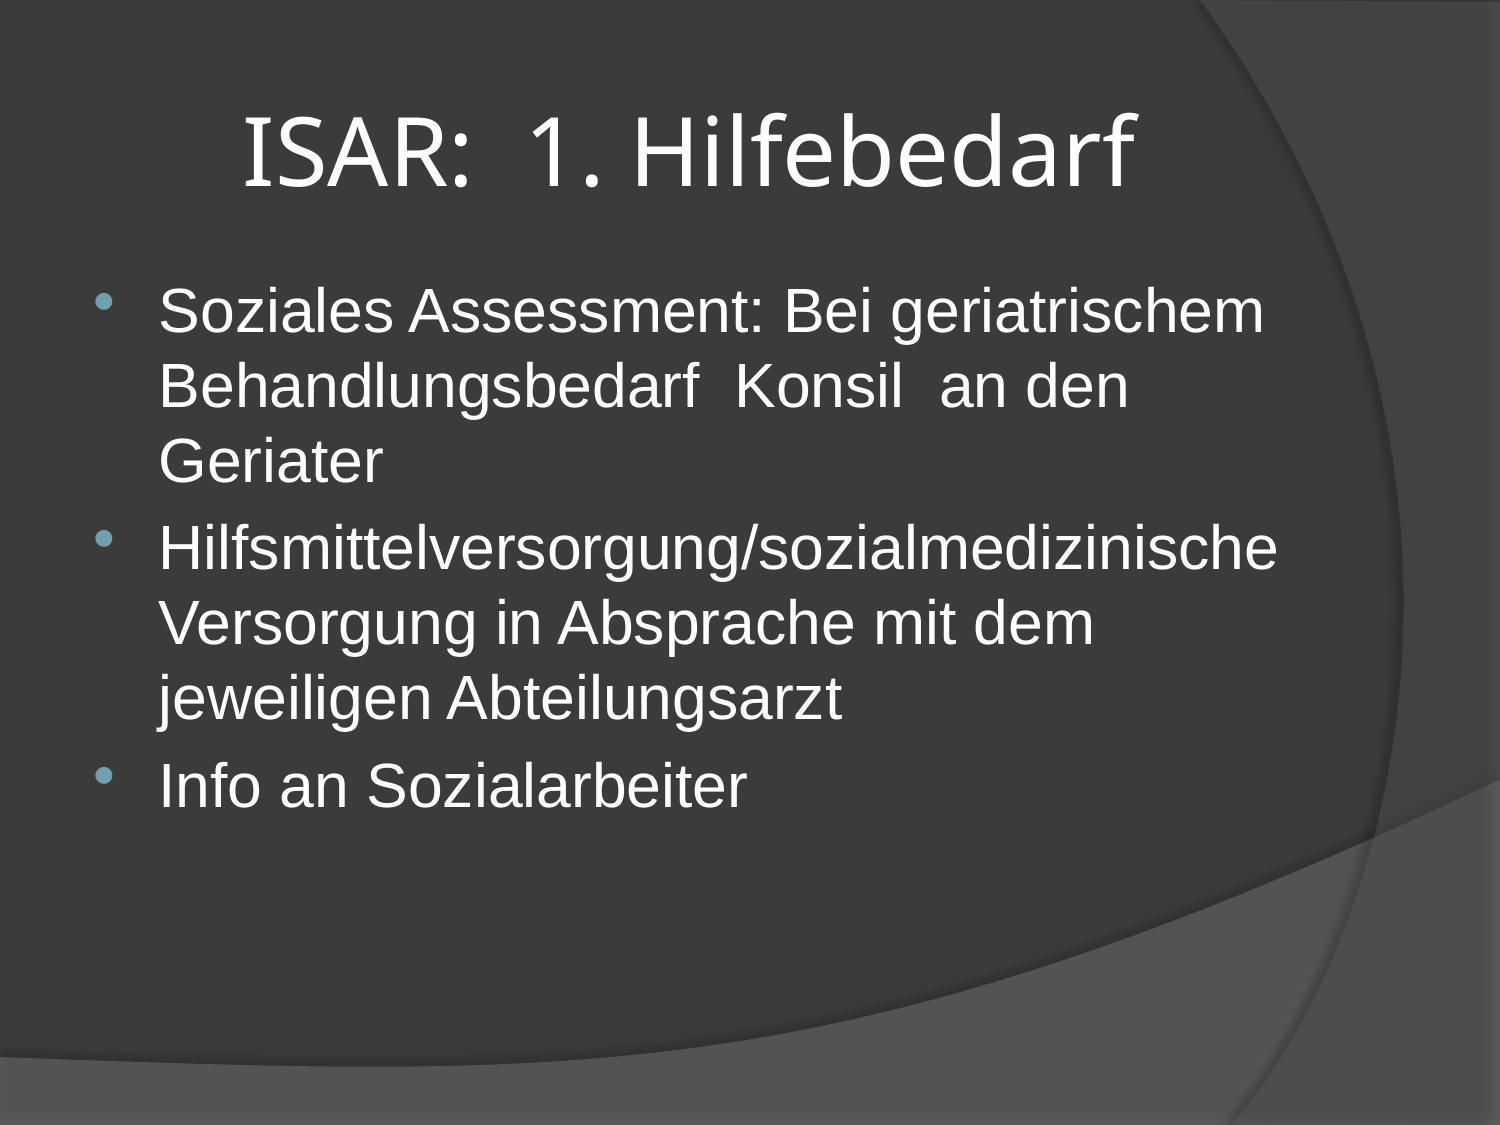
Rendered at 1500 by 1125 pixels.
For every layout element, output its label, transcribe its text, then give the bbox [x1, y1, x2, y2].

title ISAR: 1. Hilfebedarf [76, 54, 1302, 243]
list Soziales Assessment: Bei geriatrischem Behandlungsbedarf Konsil an den Geriater Hilfsmittelversorgung/sozialmedizinische Versorgung in Absprache mit dem jeweiligen Abteilungsarzt Info an Sozialarbeiter [75, 262, 1300, 1005]
